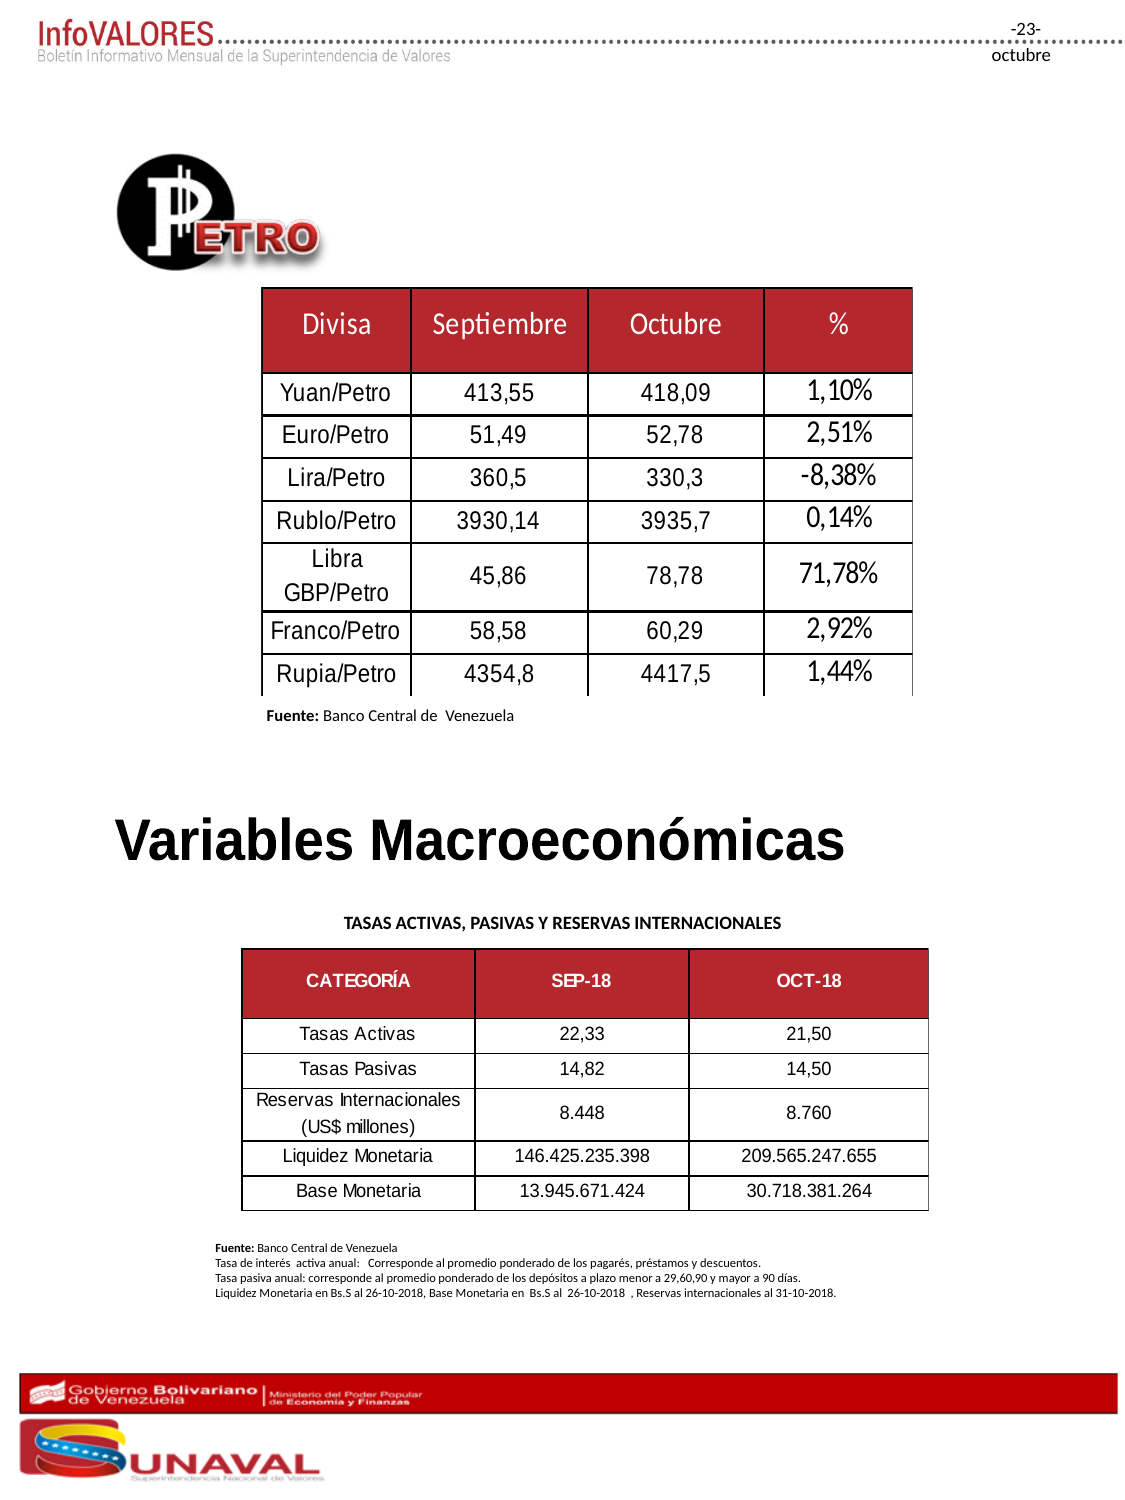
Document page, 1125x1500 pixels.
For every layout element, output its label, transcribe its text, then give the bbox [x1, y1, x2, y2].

text_box Fuente: Banco Central de Venezuela Tasa de interés activa anual: Corresponde al promedio ponderado de los pagarés, préstamos y descuentos. Tasa pasiva anual: corresponde al promedio ponderado de los depósitos a plazo menor a 29,60,90 y mayor a 90 días. Liquidez Monetaria en Bs.S al 26-10-2018, Base Monetaria en Bs.S al 26-10-2018 , Reservas internacionales al 31-10-2018. [200, 1232, 925, 1308]
picture [261, 286, 915, 699]
picture [114, 150, 337, 280]
text_box Fuente: Banco Central de Venezuela [251, 697, 583, 733]
text_box TASAS ACTIVAS, PASIVAS Y RESERVAS INTERNACIONALES [292, 903, 832, 941]
picture [240, 947, 931, 1213]
picture [0, 0, 1125, 84]
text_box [17, 1371, 1118, 1500]
